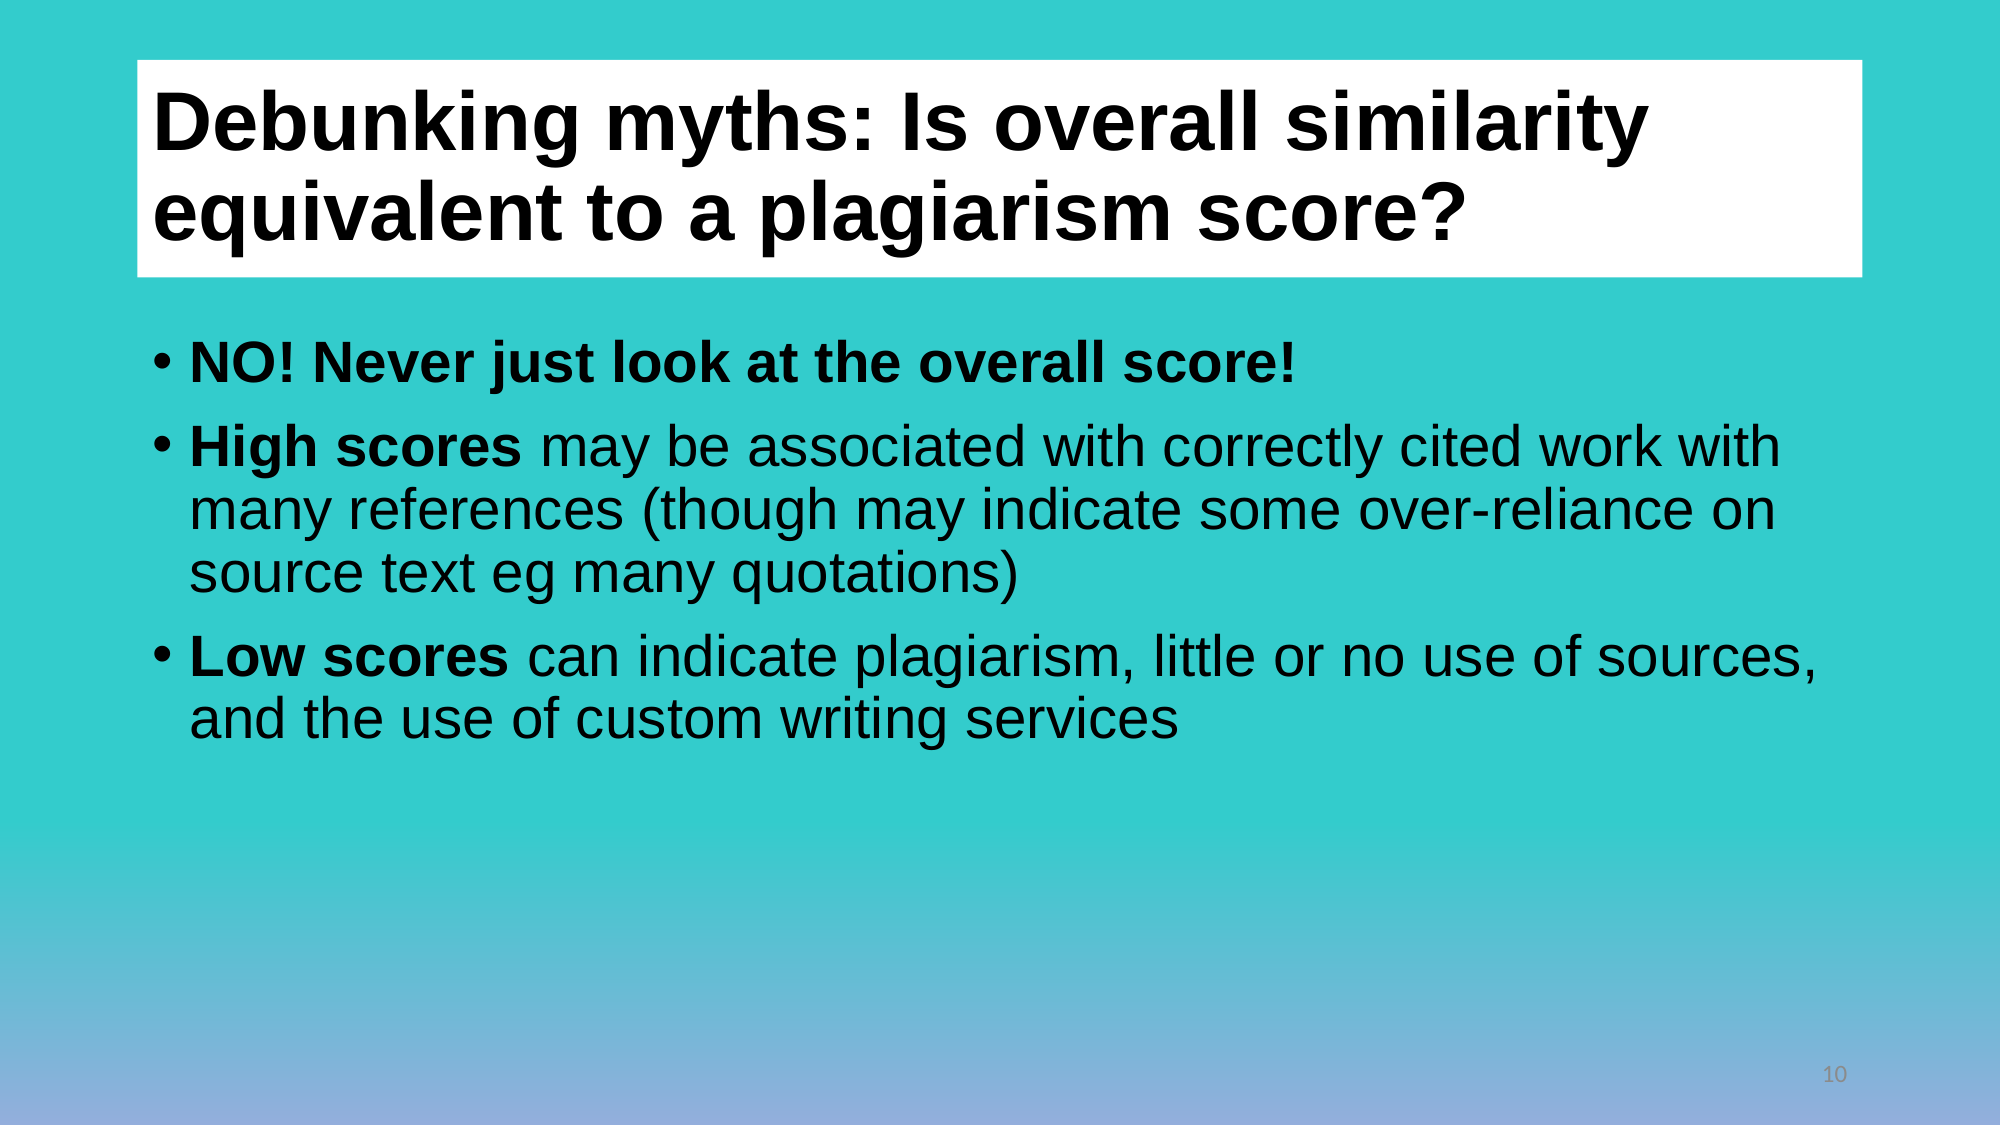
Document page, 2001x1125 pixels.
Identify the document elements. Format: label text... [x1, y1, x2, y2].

list NO! Never just look at the overall score! High scores may be associated with correctly cited work with many references (though may indicate some over-reliance on source text eg many quotations) Low scores can indicate plagiarism, little or no use of sources, and the use of custom writing services [137, 324, 1863, 1014]
slide_number 10 [1412, 1042, 1863, 1103]
title Debunking myths: Is overall similarity equivalent to a plagiarism score? [137, 59, 1863, 278]
